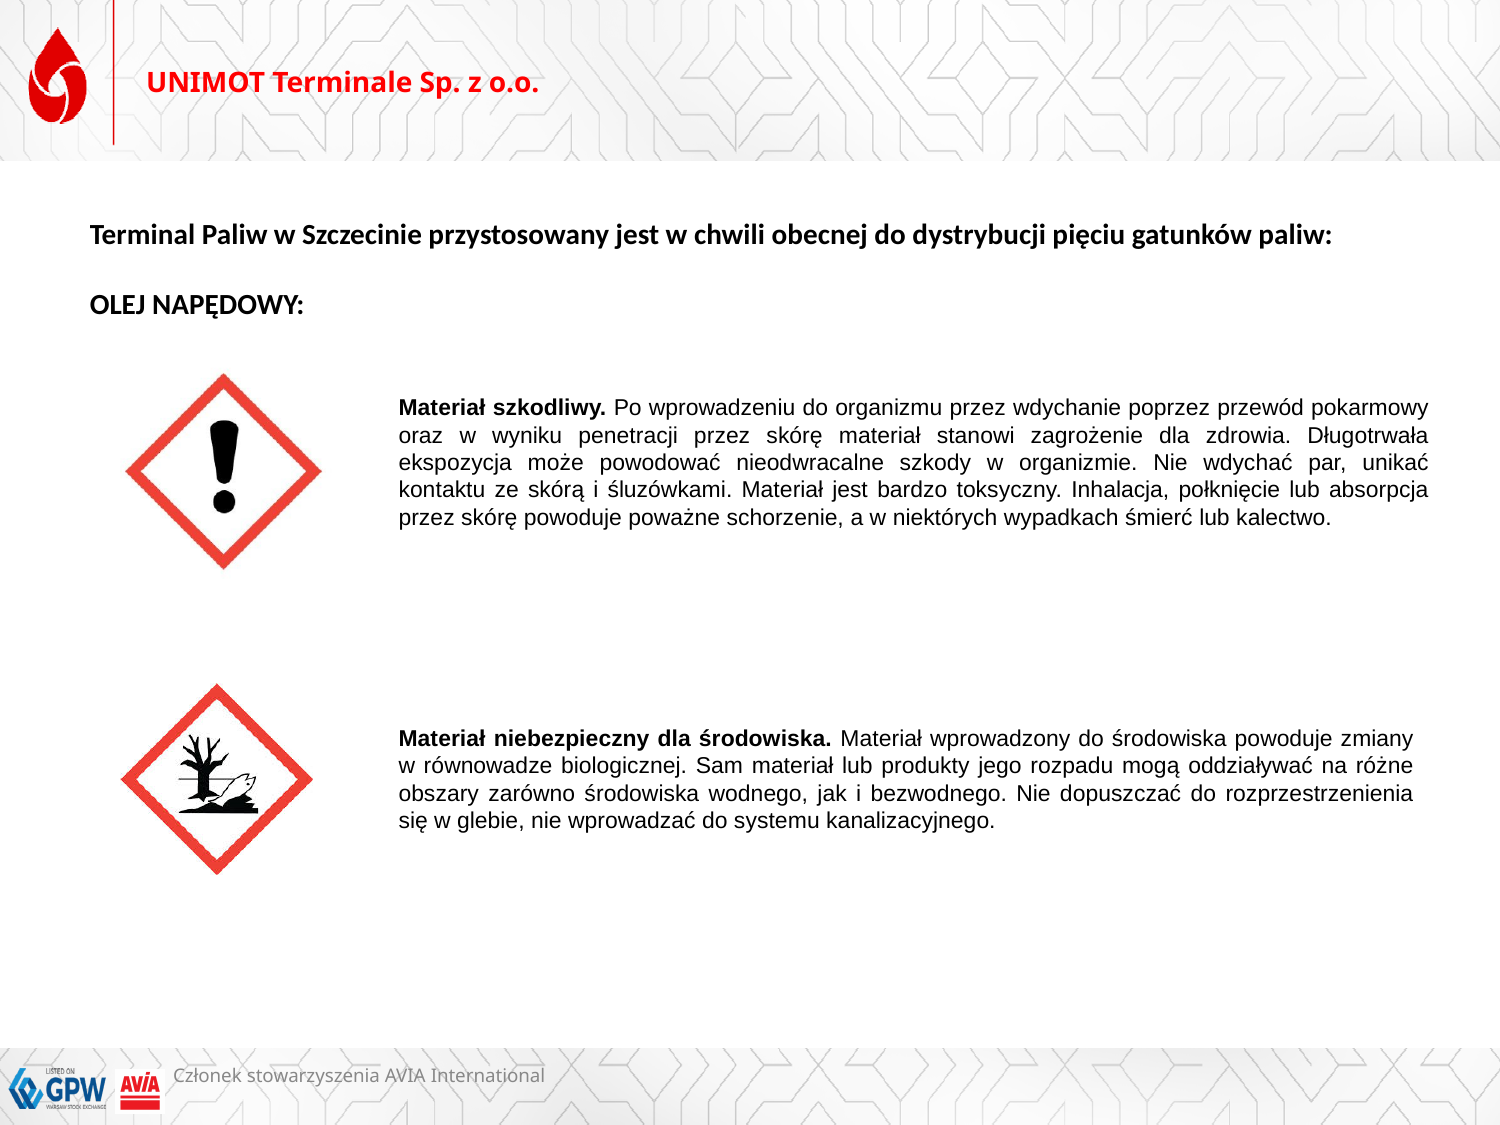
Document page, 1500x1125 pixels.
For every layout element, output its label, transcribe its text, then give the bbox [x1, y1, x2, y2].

picture [0, 0, 1500, 208]
text_box Terminal Paliw w Szczecinie przystosowany jest w chwili obecnej do dystrybucji pięciu gatunków paliw: OLEJ NAPĘDOWY: [0, 208, 1500, 328]
picture [0, 328, 1500, 1125]
text_box Materiał szkodliwy. Po wprowadzeniu do organizmu przez wdychanie poprzez przewód pokarmowy oraz w wyniku penetracji przez skórę materiał stanowi zagrożenie dla zdrowia. Długotrwała ekspozycja może powodować nieodwracalne szkody w organizmie. Nie wdychać par, unikać kontaktu ze skórą i śluzówkami. Materiał jest bardzo toksyczny. Inhalacja, połknięcie lub absorpcja przez skórę powoduje poważne schorzenie, a w niektórych wypadkach śmierć lub kalectwo. [383, 385, 1444, 538]
text_box Materiał niebezpieczny dla środowiska. Materiał wprowadzony do środowiska powoduje zmiany w równowadze biologicznej. Sam materiał lub produkty jego rozpadu mogą oddziaływać na różne obszary zarówno środowiska wodnego, jak i bezwodnego. Nie dopuszczać do rozprzestrzenienia się w glebie, nie wprowadzać do systemu kanalizacyjnego. [383, 715, 1429, 841]
title UNIMOT Terminale Sp. z o.o. [134, 20, 1429, 146]
